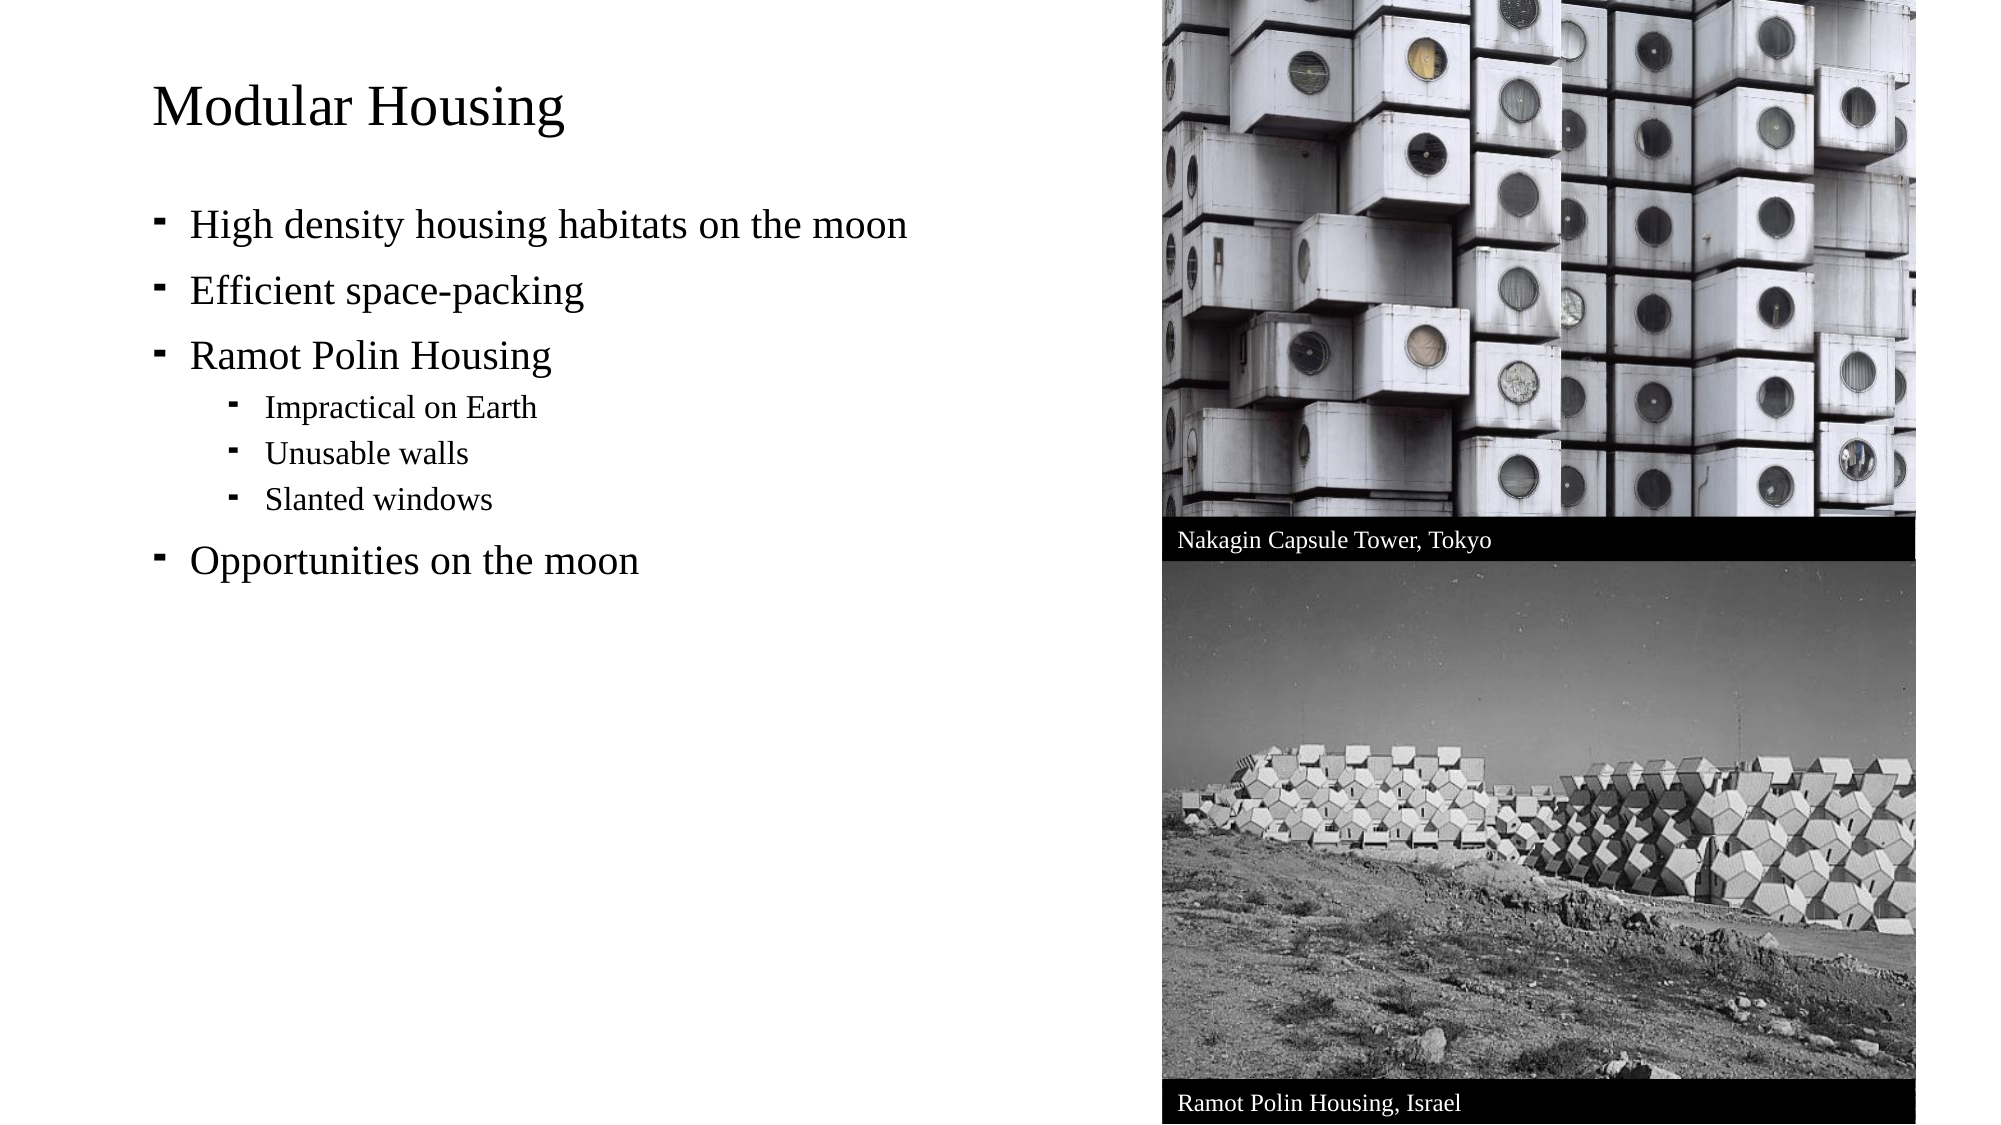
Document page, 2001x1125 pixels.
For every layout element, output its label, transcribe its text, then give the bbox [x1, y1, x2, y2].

title Modular Housing [137, 59, 1161, 154]
picture [1161, 0, 1916, 1125]
list High density housing habitats on the moon Efficient space-packing Ramot Polin Housing Impractical on Earth Unusable walls Slanted windows Opportunities on the moon [137, 194, 1000, 1014]
